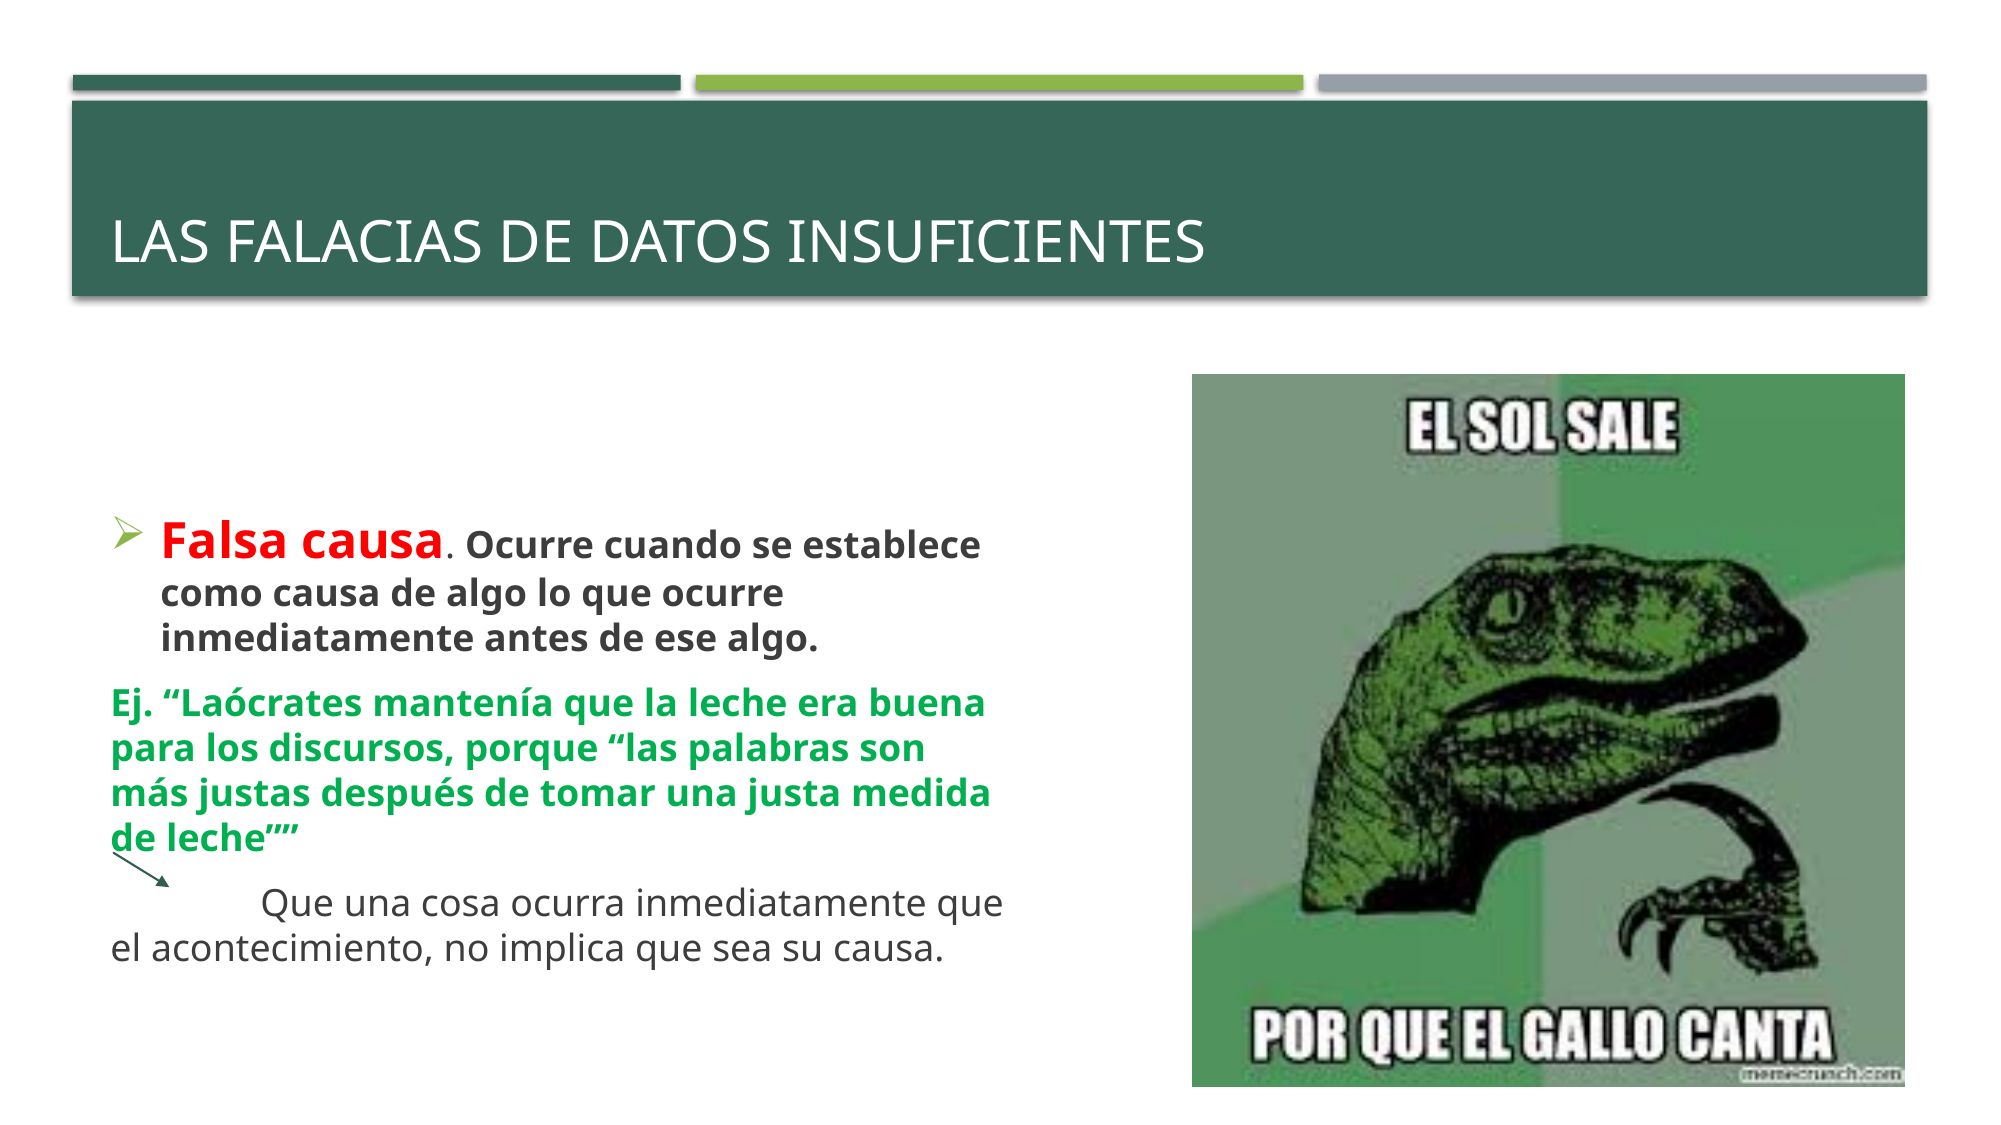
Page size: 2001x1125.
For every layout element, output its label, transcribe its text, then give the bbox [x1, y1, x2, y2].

title Las falacias de datos insuficientes [95, 115, 1905, 282]
list Falsa causa. Ocurre cuando se establece como causa de algo lo que ocurre inmediatamente antes de ese algo. Ej. “Laócrates mantenía que la leche era buena para los discursos, porque “las palabras son más justas después de tomar una justa medida de leche”” Que una cosa ocurra inmediatamente que el acontecimiento, no implica que sea su causa. [95, 374, 1025, 1104]
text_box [113, 852, 170, 888]
picture [1191, 373, 1906, 1088]
